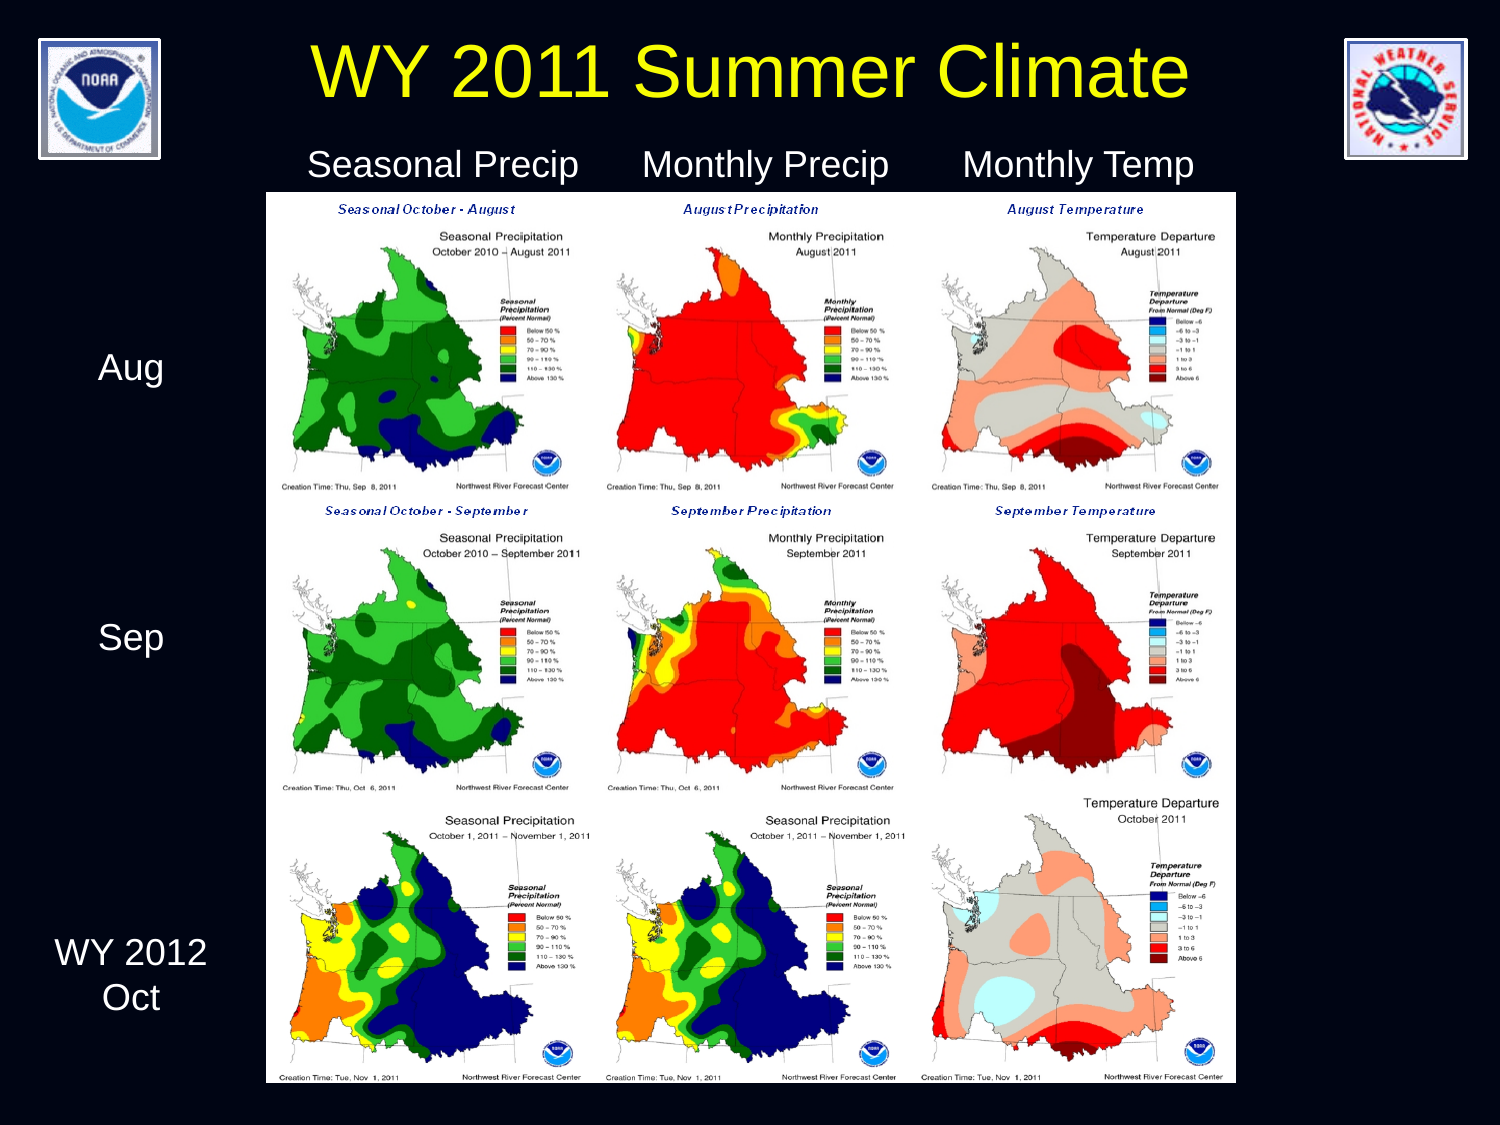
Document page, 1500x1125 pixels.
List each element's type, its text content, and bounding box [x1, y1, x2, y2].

picture [266, 192, 1236, 1083]
text_box WY 2011 Summer Climate [28, 30, 1474, 105]
text_box Seasonal Precip Monthly Precip Monthly Temp [226, 132, 1276, 192]
picture [1350, 105, 1461, 155]
text_box Aug Sep WY 2012 Oct [39, 335, 223, 1026]
